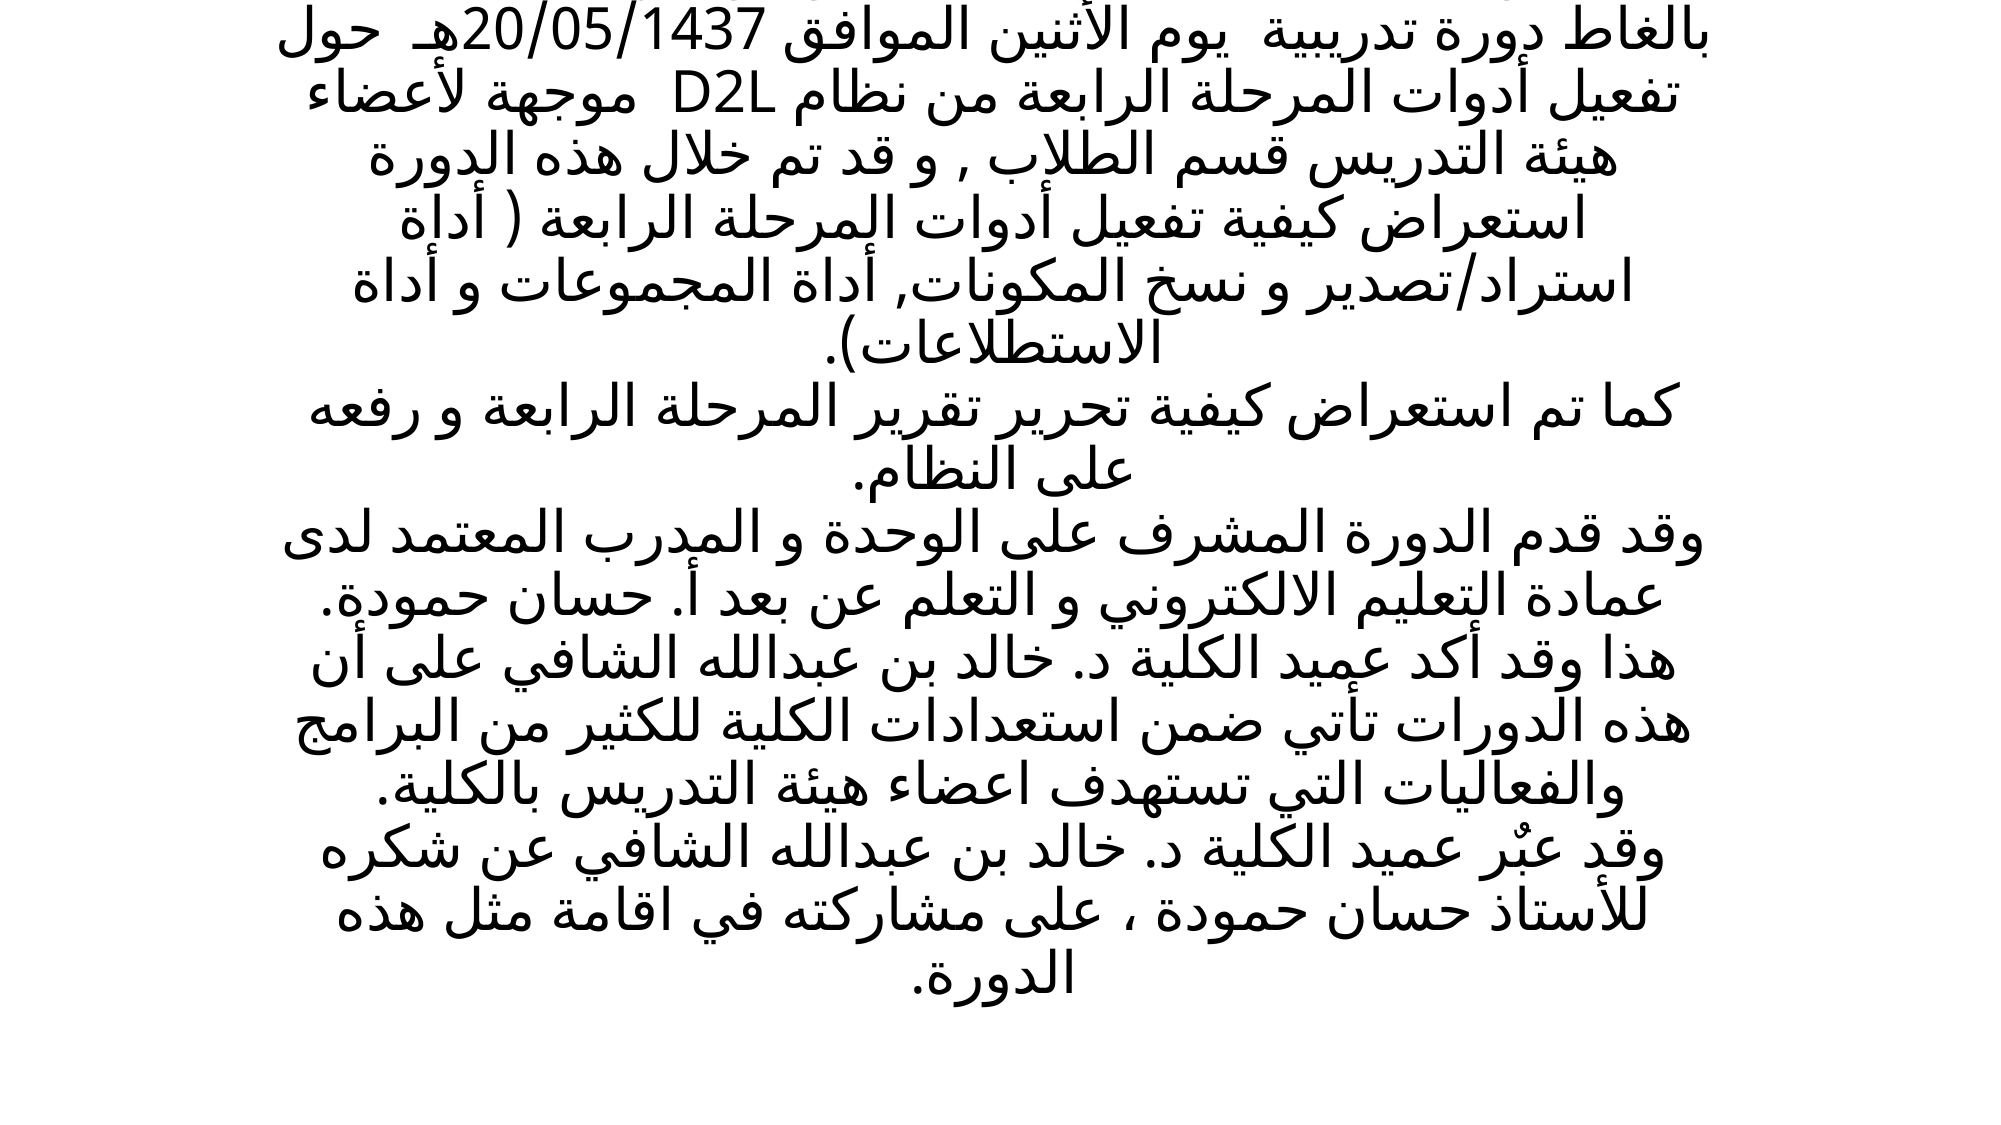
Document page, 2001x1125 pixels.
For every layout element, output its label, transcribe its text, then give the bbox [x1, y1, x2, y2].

title دورة "تفعيل أدوات المرحلة الرابعة من نظام D2L " قدمت وحدة تقنيات التعليم بكلية العلوم والدراسات الانسانية بالغاط دورة تدريبية يوم الأثنين الموافق 20/05/1437هـ حول تفعيل أدوات المرحلة الرابعة من نظام D2L موجهة لأعضاء هيئة التدريس قسم الطلاب , و قد تم خلال هذه الدورة استعراض كيفية تفعيل أدوات المرحلة الرابعة ( أداة استراد/تصدير و نسخ المكونات, أداة المجموعات و أداة الاستطلاعات). كما تم استعراض كيفية تحرير تقرير المرحلة الرابعة و رفعه على النظام. وقد قدم الدورة المشرف على الوحدة و المدرب المعتمد لدى عمادة التعليم الالكتروني و التعلم عن بعد أ. حسان حمودة. هذا وقد أكد عميد الكلية د. خالد بن عبدالله الشافي على أن هذه الدورات تأتي ضمن استعدادات الكلية للكثير من البرامج والفعاليات التي تستهدف اعضاء هيئة التدريس بالكلية. وقد عبٌر عميد الكلية د. خالد بن عبدالله الشافي عن شكره للأستاذ حسان حمودة ، على مشاركته في اقامة مثل هذه الدورة. [244, 464, 1745, 1014]
